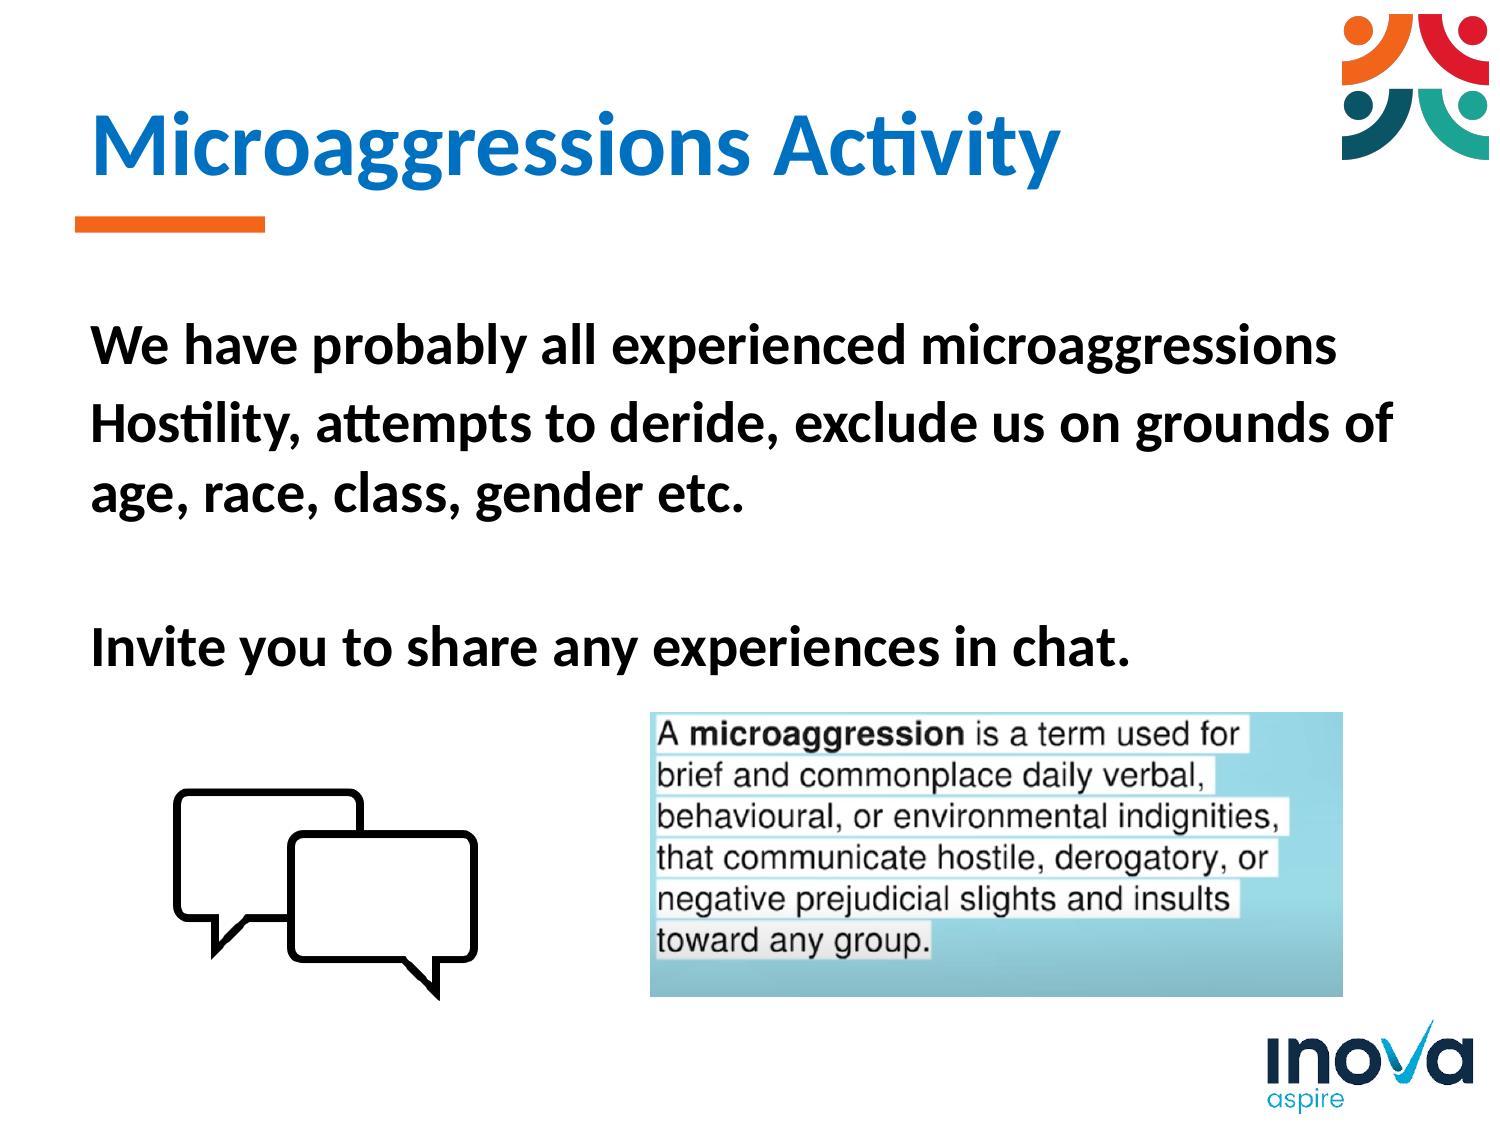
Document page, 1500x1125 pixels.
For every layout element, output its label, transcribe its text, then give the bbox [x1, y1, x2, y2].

text_box [75, 216, 265, 233]
picture [1302, 1096, 1310, 1105]
picture [1265, 1018, 1474, 1115]
list We have probably all experienced microaggressions Hostility, attempts to deride, exclude us on grounds of age, race, class, gender etc. Invite you to share any experiences in chat. [75, 299, 1425, 1005]
picture [142, 712, 508, 1078]
picture [649, 712, 1343, 998]
title Microaggressions Activity [75, 45, 1331, 233]
picture [1341, 14, 1489, 160]
